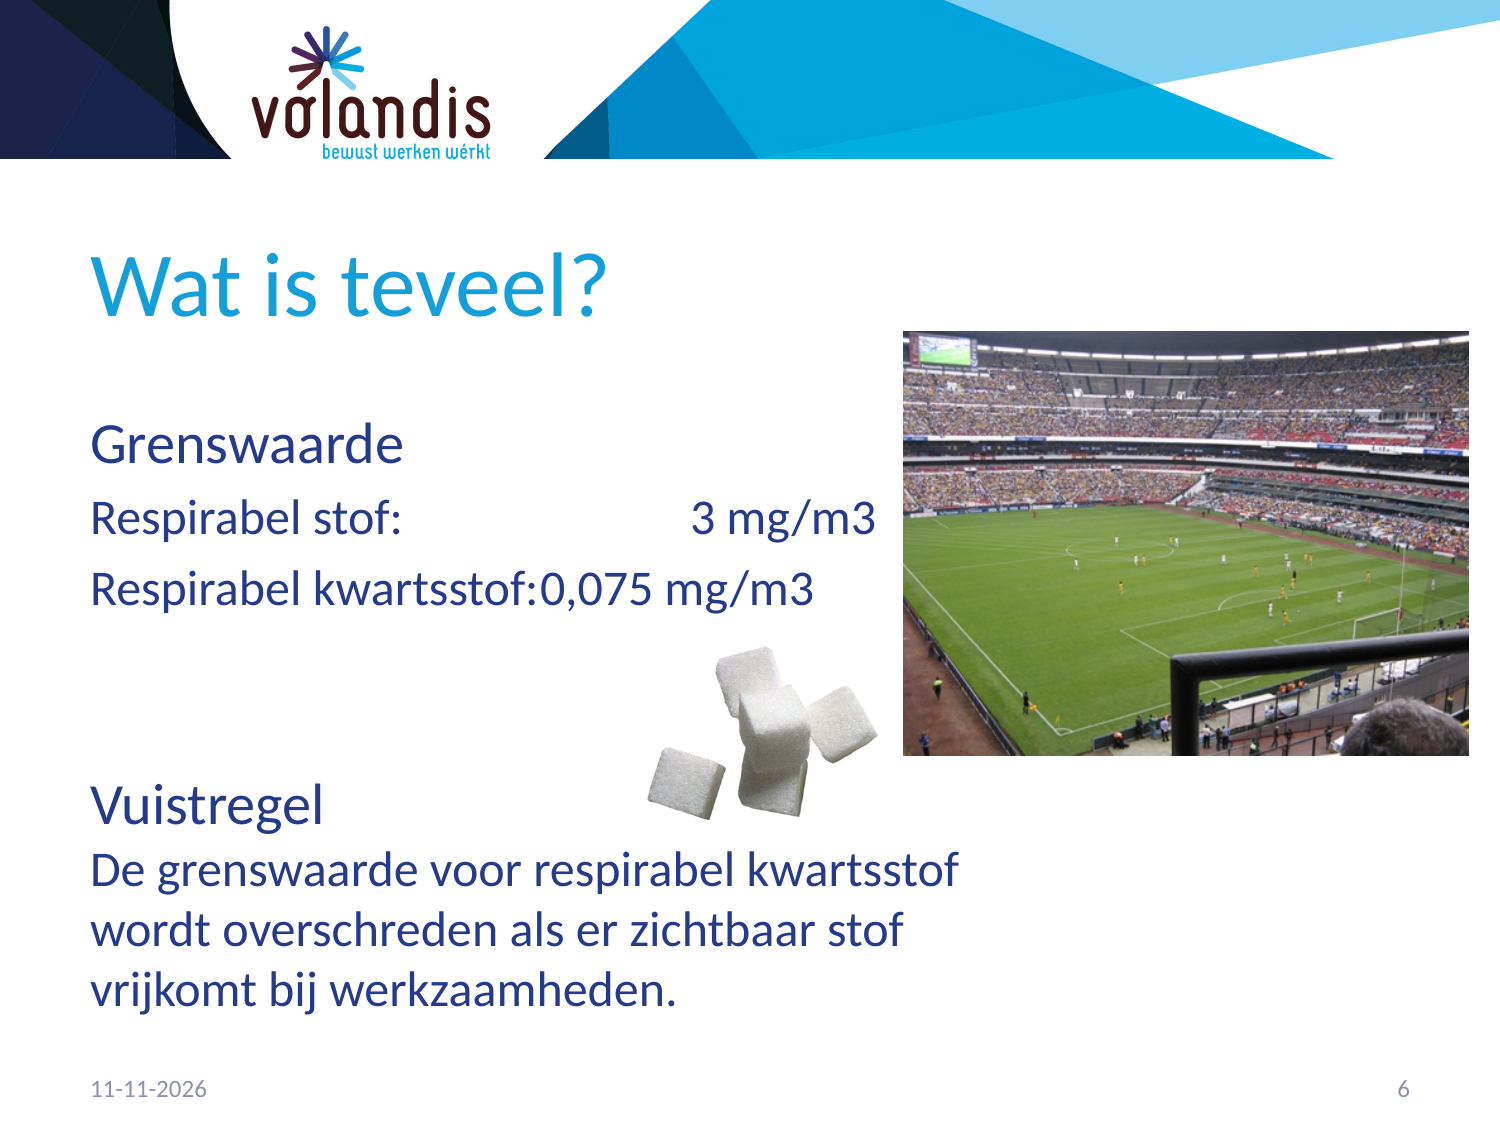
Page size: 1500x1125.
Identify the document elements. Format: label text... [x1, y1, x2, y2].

list Grenswaarde Respirabel stof: 3 mg/m3 Respirabel kwartsstof: 0,075 mg/m3 Vuistregel De grenswaarde voor respirabel kwartsstof wordt overschreden als er zichtbaar stof vrijkomt bij werkzaamheden. [75, 397, 982, 1003]
slide_number 7 [1074, 1042, 1425, 1103]
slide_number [75, 1042, 425, 1103]
title Wat is teveel? [75, 216, 1425, 337]
picture [0, 0, 1500, 1125]
